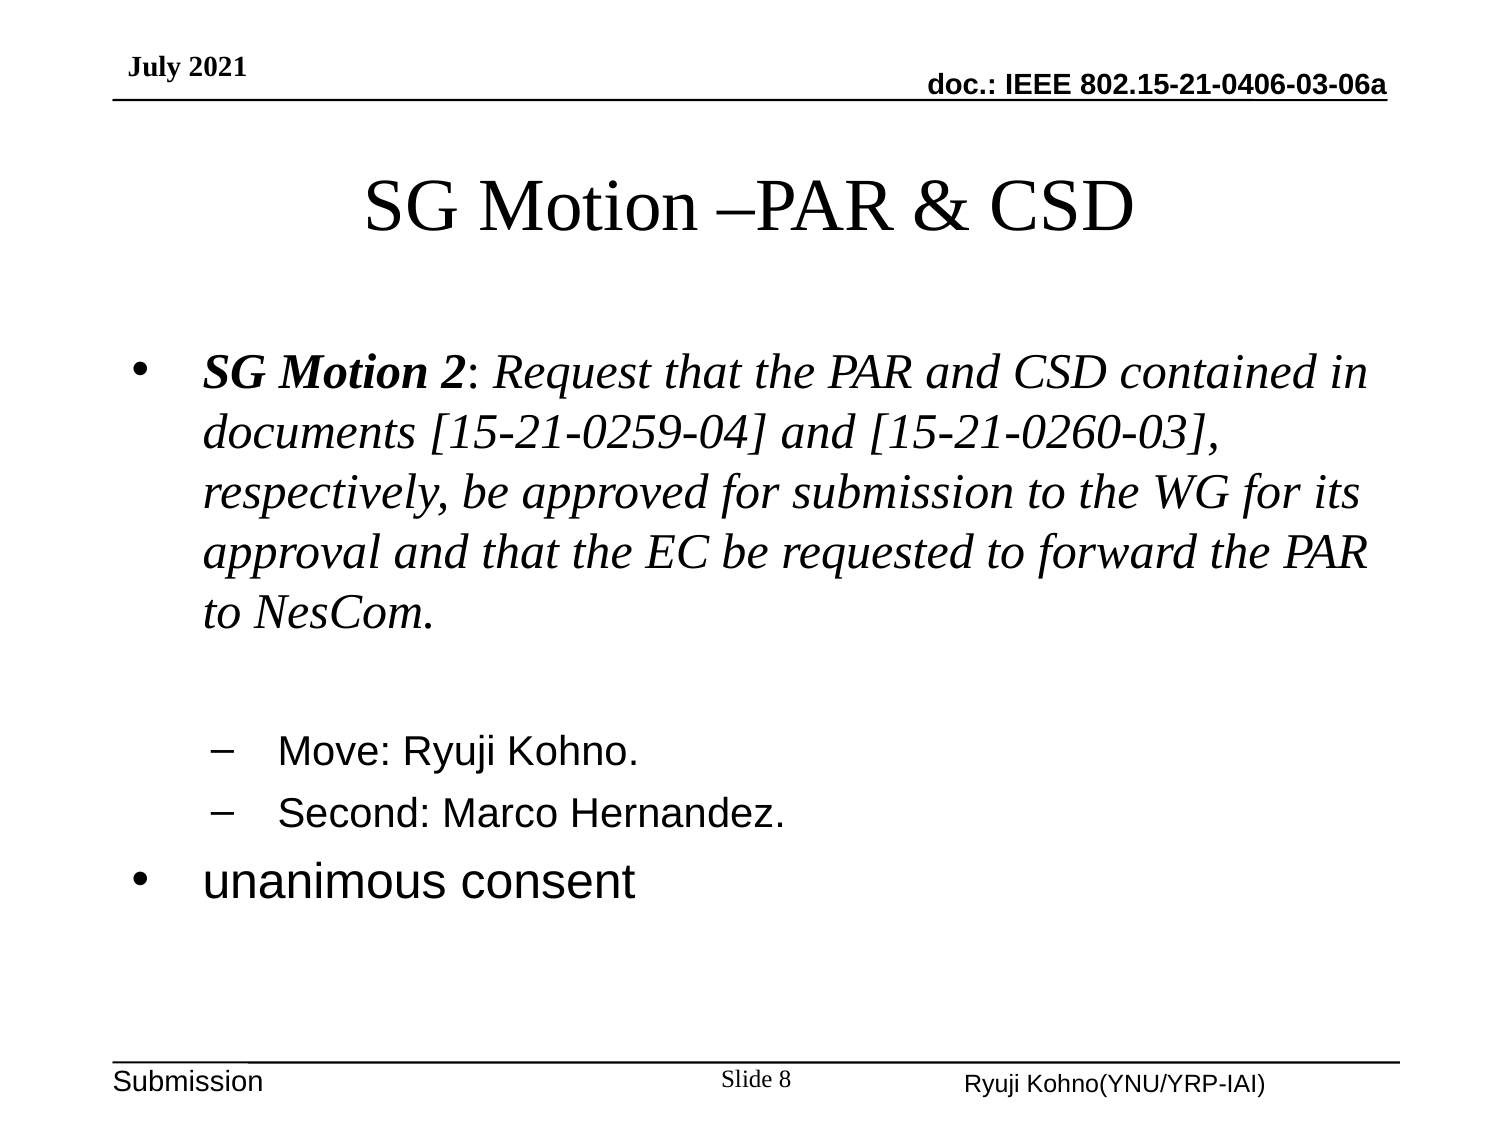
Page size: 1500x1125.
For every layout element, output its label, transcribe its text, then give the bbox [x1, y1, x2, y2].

slide_number Slide 8 [712, 1062, 801, 1093]
title SG Motion –PAR & CSD [112, 112, 1388, 288]
list SG Motion 2: Request that the PAR and CSD contained in documents [15-21-0259-04] and [15-21-0260-03], respectively, be approved for submission to the WG for its approval and that the EC be requested to forward the PAR to NesCom. Move: Ryuji Kohno. Second: Marco Hernandez. unanimous consent [112, 323, 1388, 999]
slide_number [112, 62, 375, 98]
